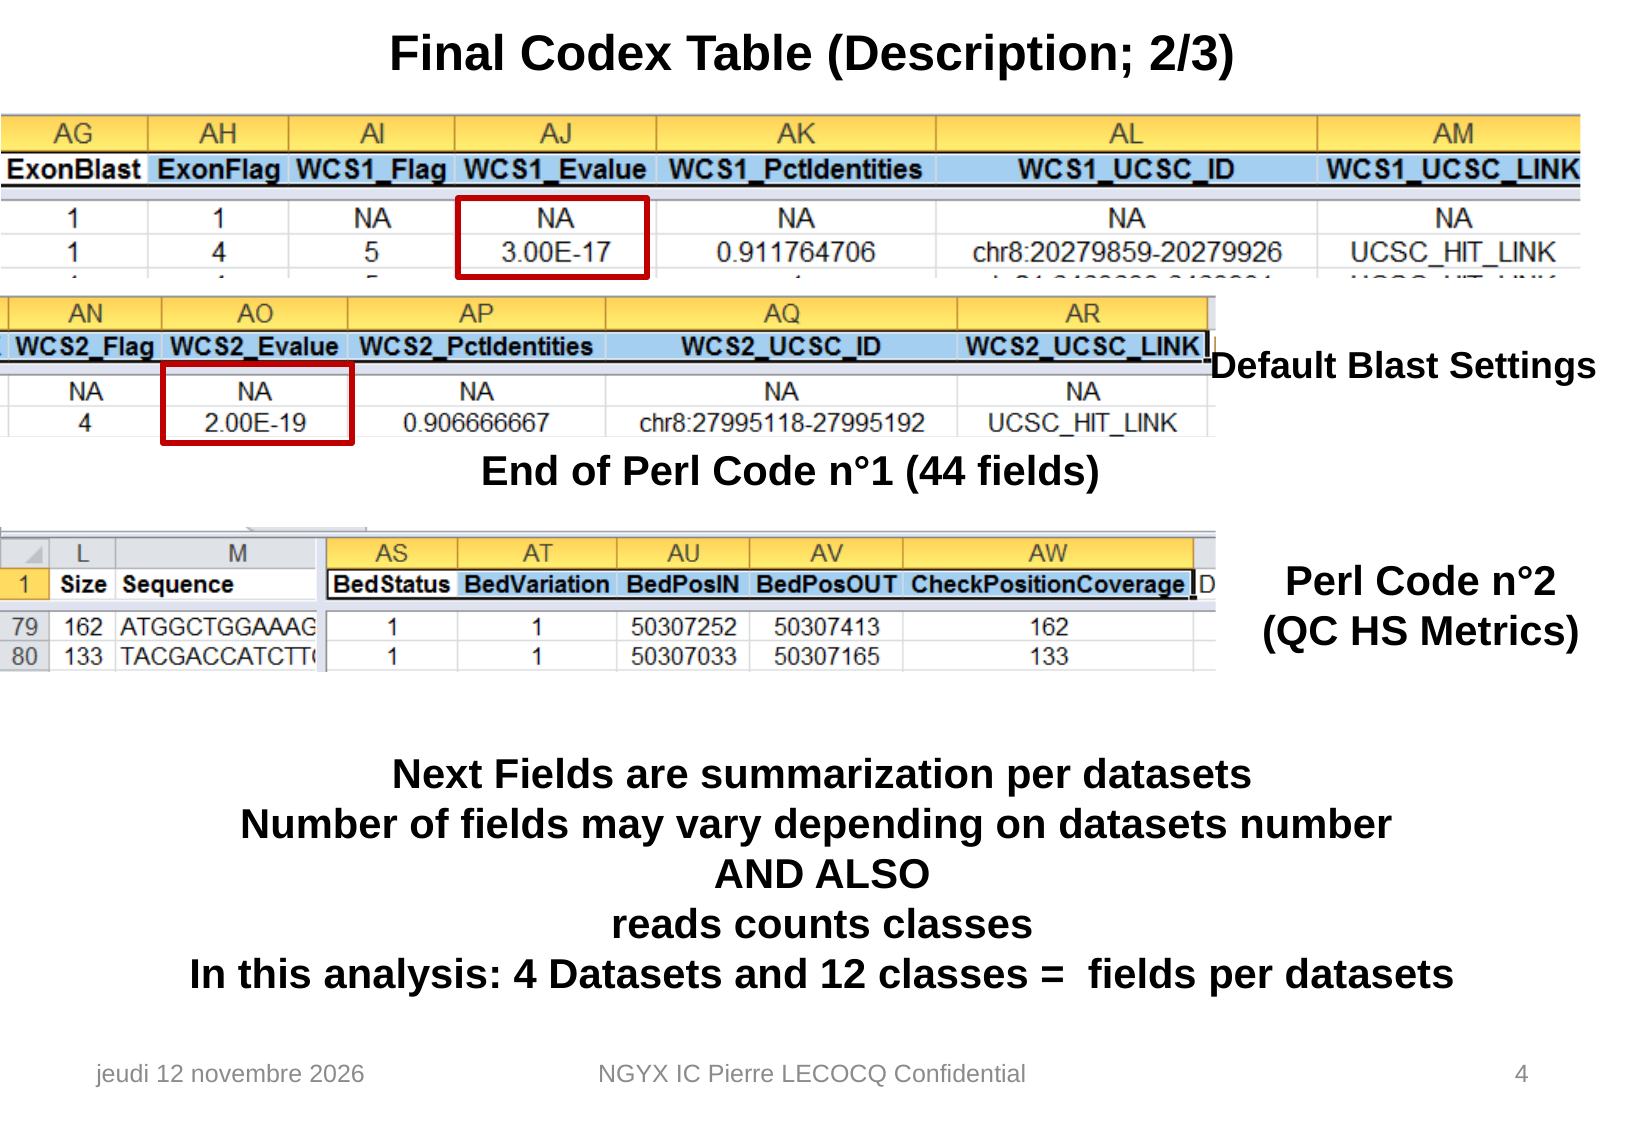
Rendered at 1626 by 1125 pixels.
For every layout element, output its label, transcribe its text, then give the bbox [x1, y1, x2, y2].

picture [0, 113, 1581, 278]
picture [0, 295, 162, 437]
text_box Next Fields are summarization per datasets Number of fields may vary depending on datasets number AND ALSO reads counts classes In this analysis: 4 Datasets and 12 classes = fields per datasets [174, 739, 1470, 1005]
title Final Codex Table (Description; 2/3) [0, 0, 1625, 102]
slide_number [81, 1042, 461, 1103]
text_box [162, 197, 648, 443]
text_box Default Blast Settings [1219, 333, 1623, 394]
picture [0, 526, 1216, 672]
footer NGYX IC Pierre LECOCQ Confidential [555, 1042, 1070, 1103]
slide_number 4 [1164, 1042, 1544, 1103]
picture [648, 295, 1216, 437]
text_box Perl Code n°2 (QC HS Metrics) [1247, 546, 1595, 661]
text_box End of Perl Code n°1 (44 fields) [465, 445, 1116, 502]
